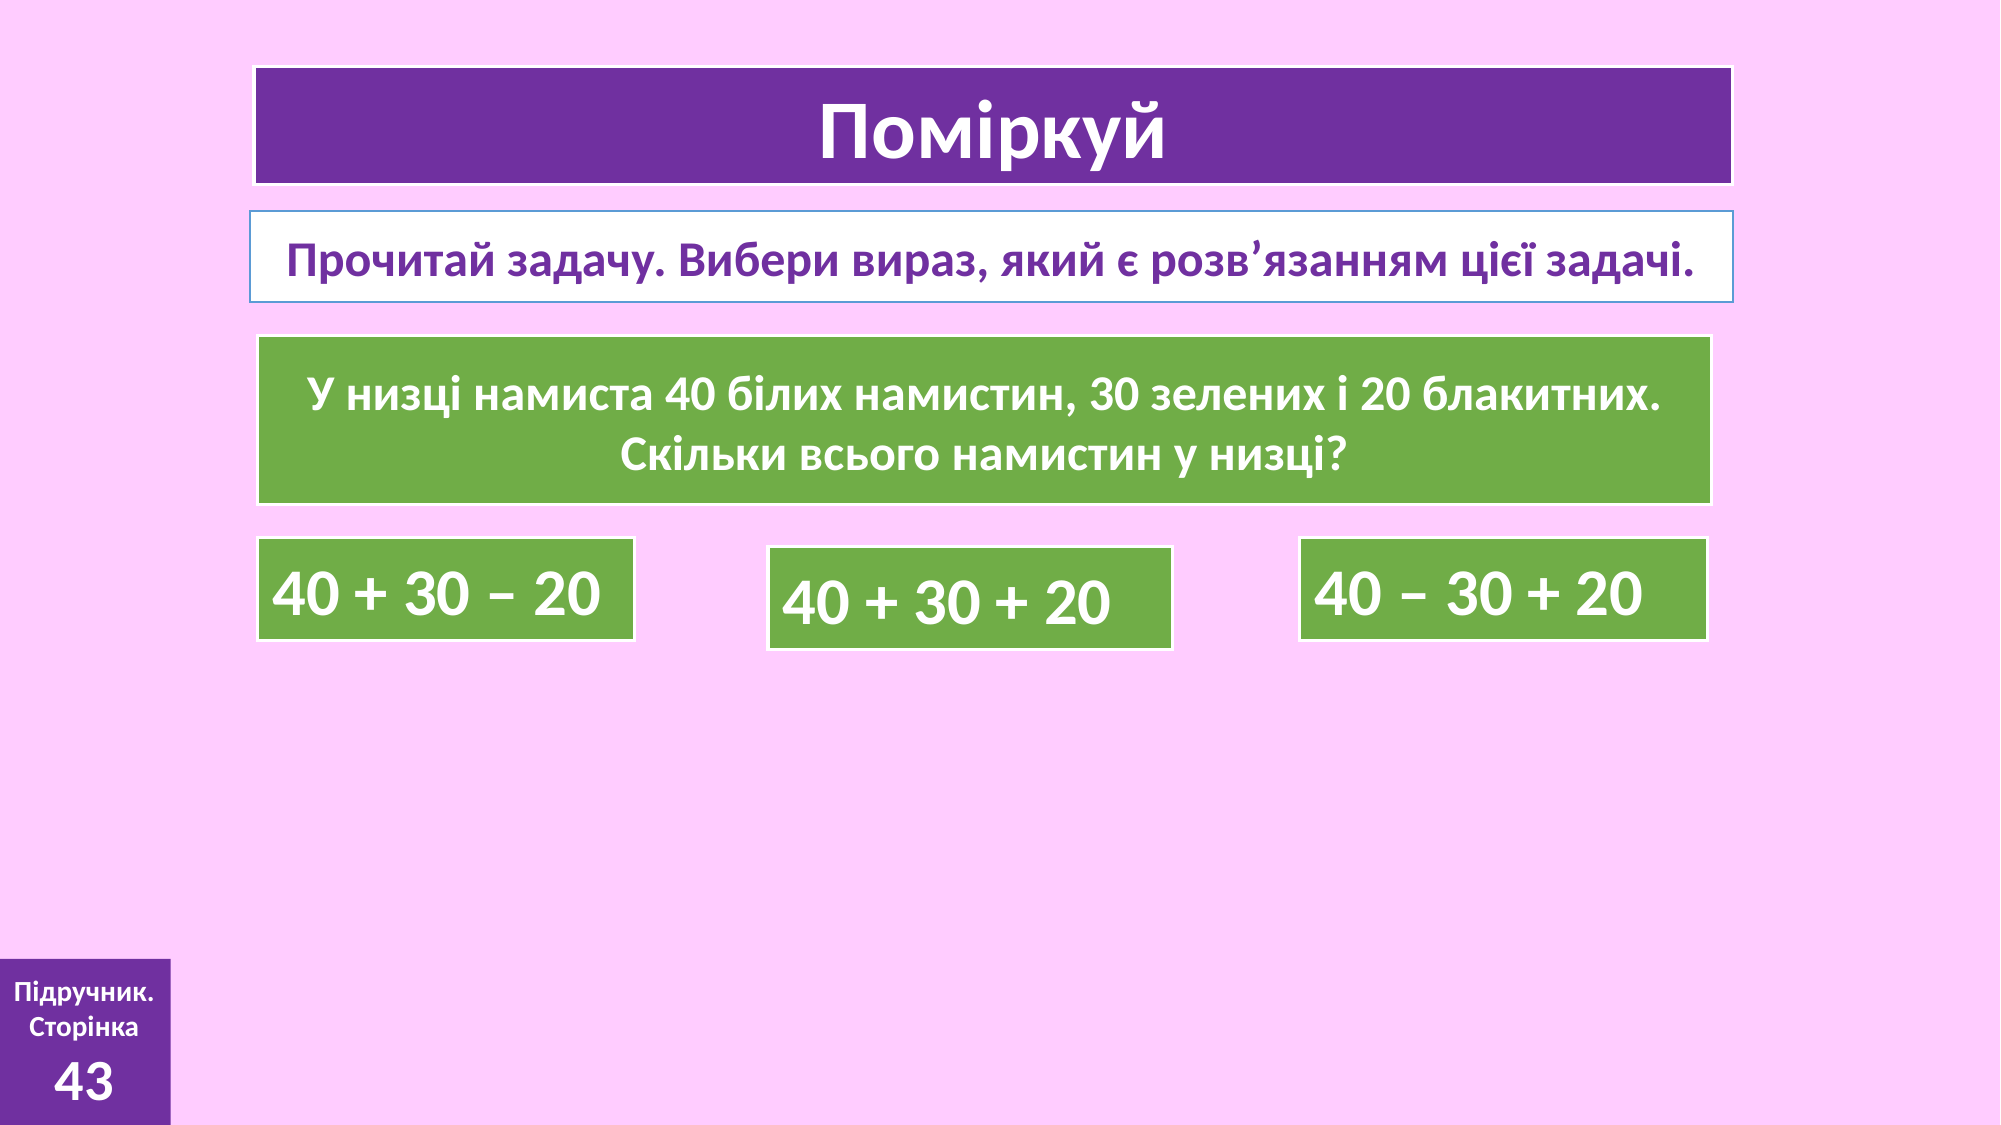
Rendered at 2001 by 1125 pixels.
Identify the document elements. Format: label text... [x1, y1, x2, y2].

text_box Прочитай задачу. Вибери вираз, який є розв’язанням цієї задачі. [249, 210, 1734, 303]
text_box Поміркуй [252, 65, 1734, 186]
text_box 40 + 30 + 20 [766, 545, 1174, 651]
text_box 40 – 30 + 20 [1298, 536, 1709, 642]
text_box 40 + 30 – 20 [256, 536, 636, 642]
text_box Підручник. Сторінка 43 [0, 958, 172, 1125]
text_box У низці намиста 40 білих намистин, 30 зелених і 20 блакитних. Скільки всього намистин у низці? [256, 334, 1713, 506]
